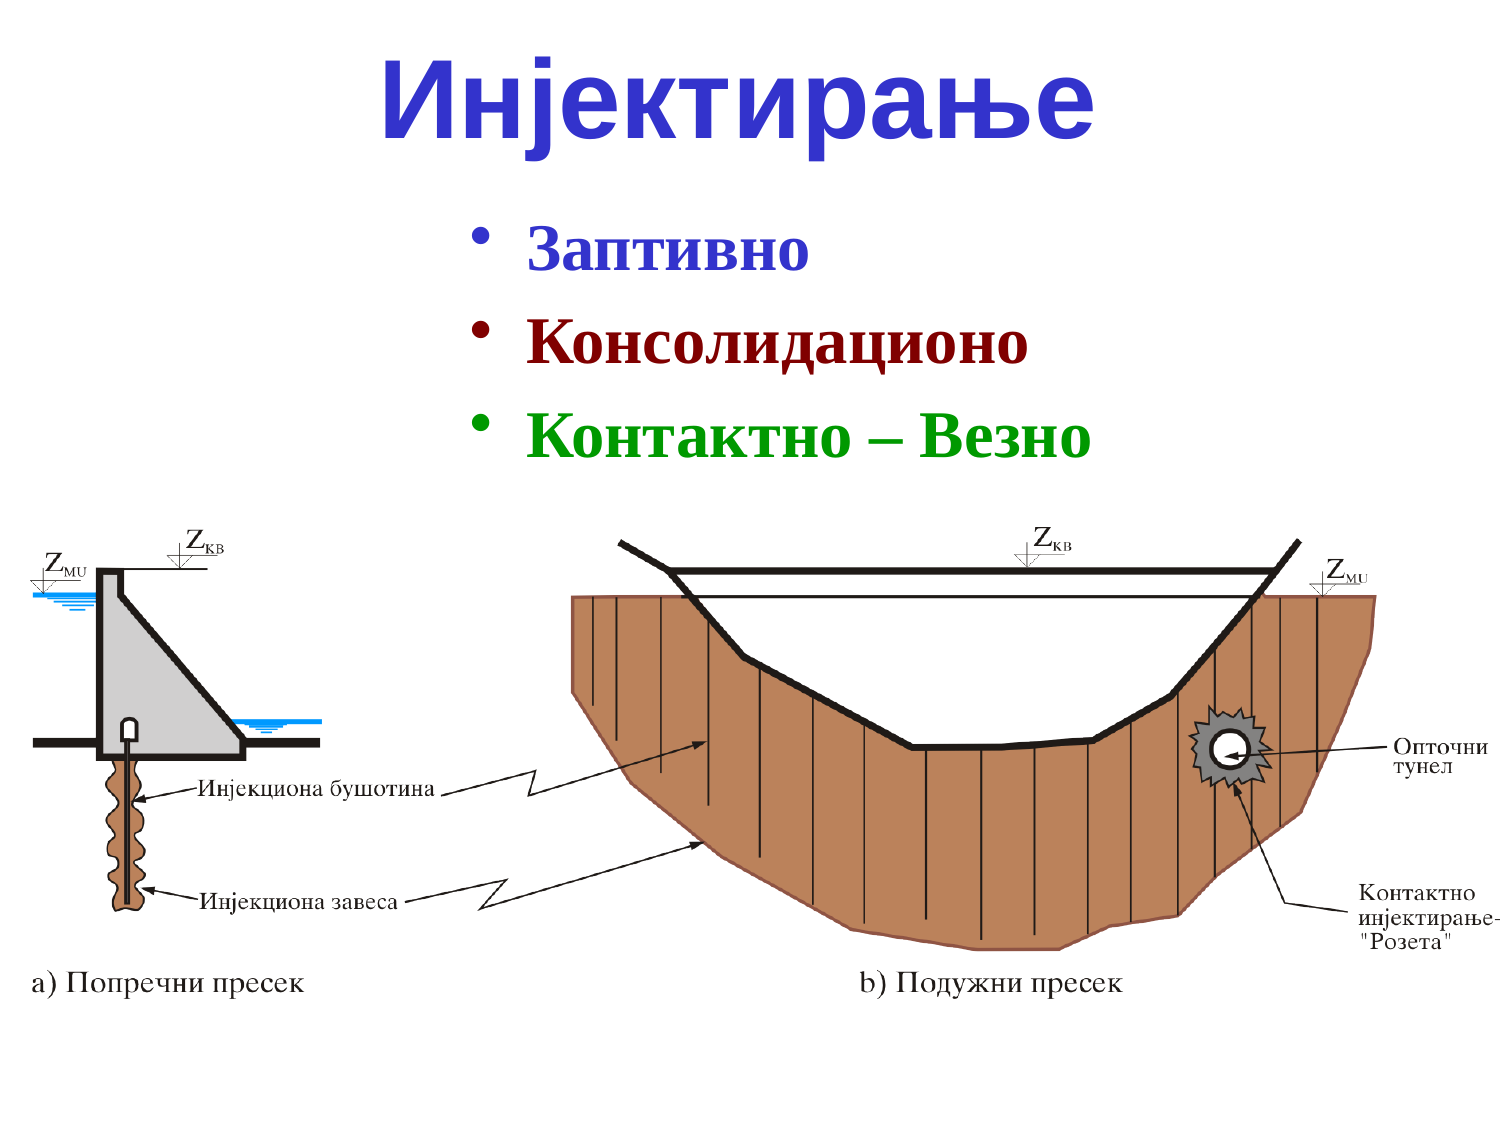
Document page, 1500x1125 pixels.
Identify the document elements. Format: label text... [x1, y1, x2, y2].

picture [29, 526, 1500, 999]
list Заптивно Консолидационо Контактно – Везно [454, 196, 1140, 517]
title Инјектирање [100, 0, 1376, 188]
